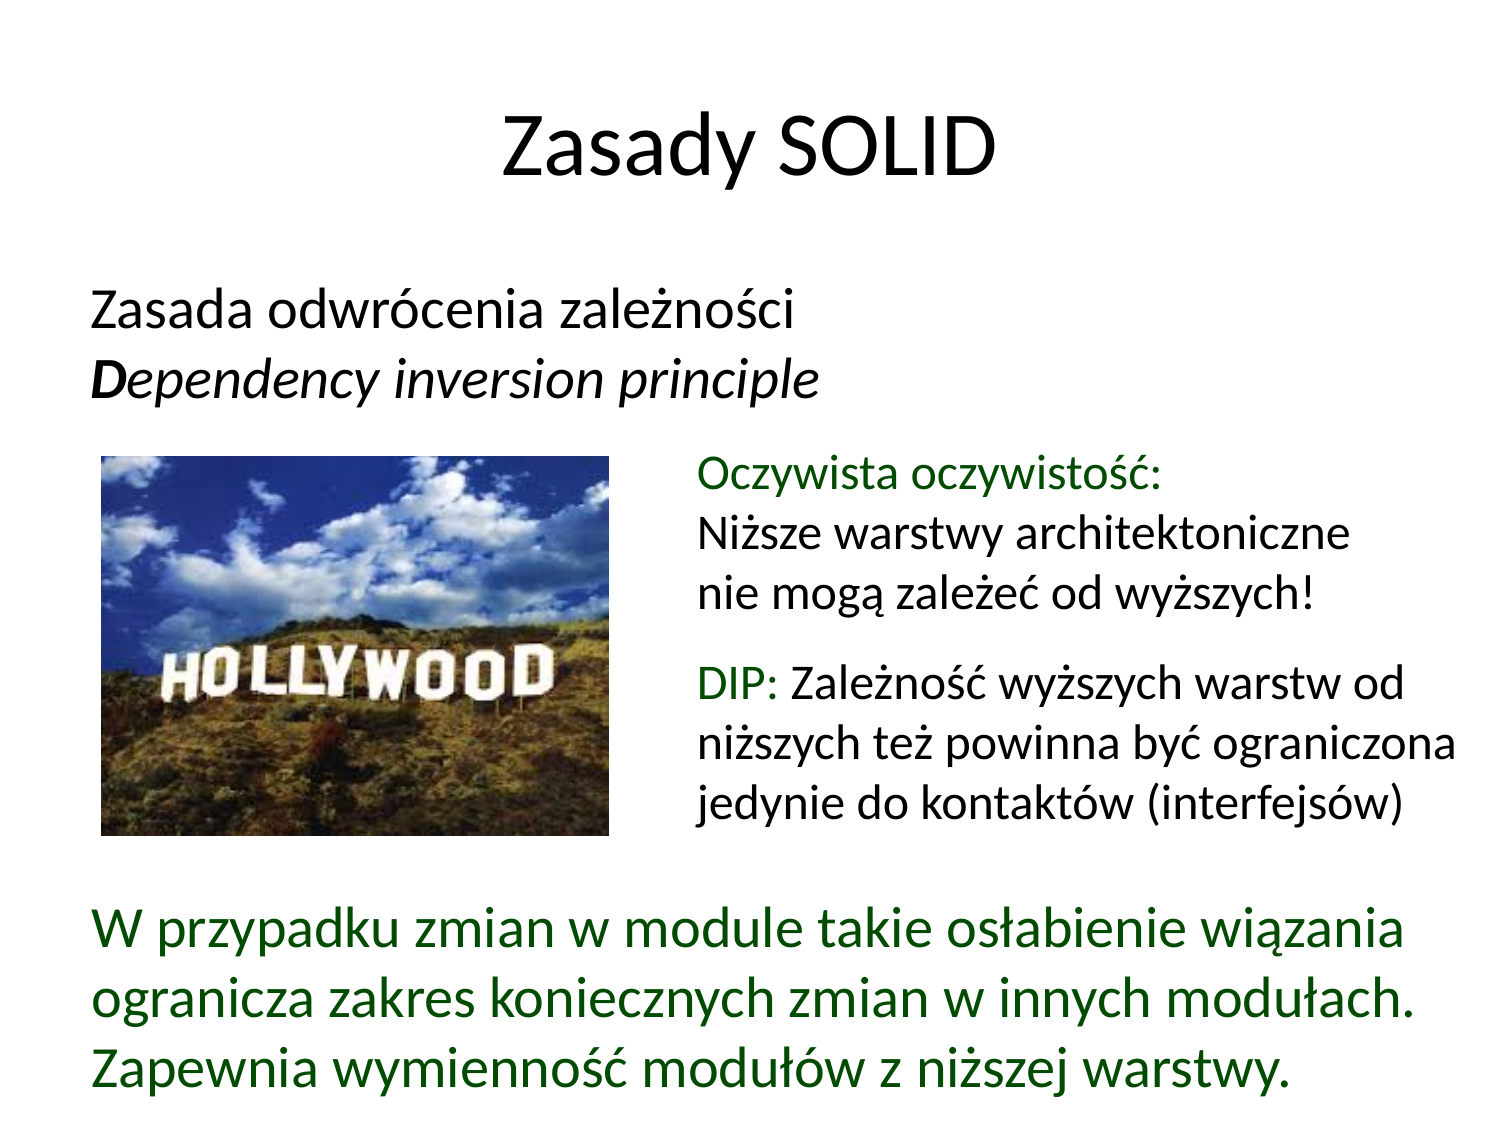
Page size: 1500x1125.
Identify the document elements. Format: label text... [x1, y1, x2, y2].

text_box W przypadku zmian w module takie osłabienie wiązania ogranicza zakres koniecznych zmian w innych modułach. Zapewnia wymienność modułów z niższej warstwy. [76, 881, 1483, 1107]
text_box Oczywista oczywistość: Niższe warstwy architektoniczne nie mogą zależeć od wyższych! DIP: Zależność wyższych warstw od niższych też powinna być ograniczona jedynie do kontaktów (interfejsów) [682, 432, 1484, 838]
list Zasada odwrócenia zależności Dependency inversion principle [75, 262, 1471, 445]
picture [100, 455, 609, 837]
title Zasady SOLID [75, 45, 1425, 233]
